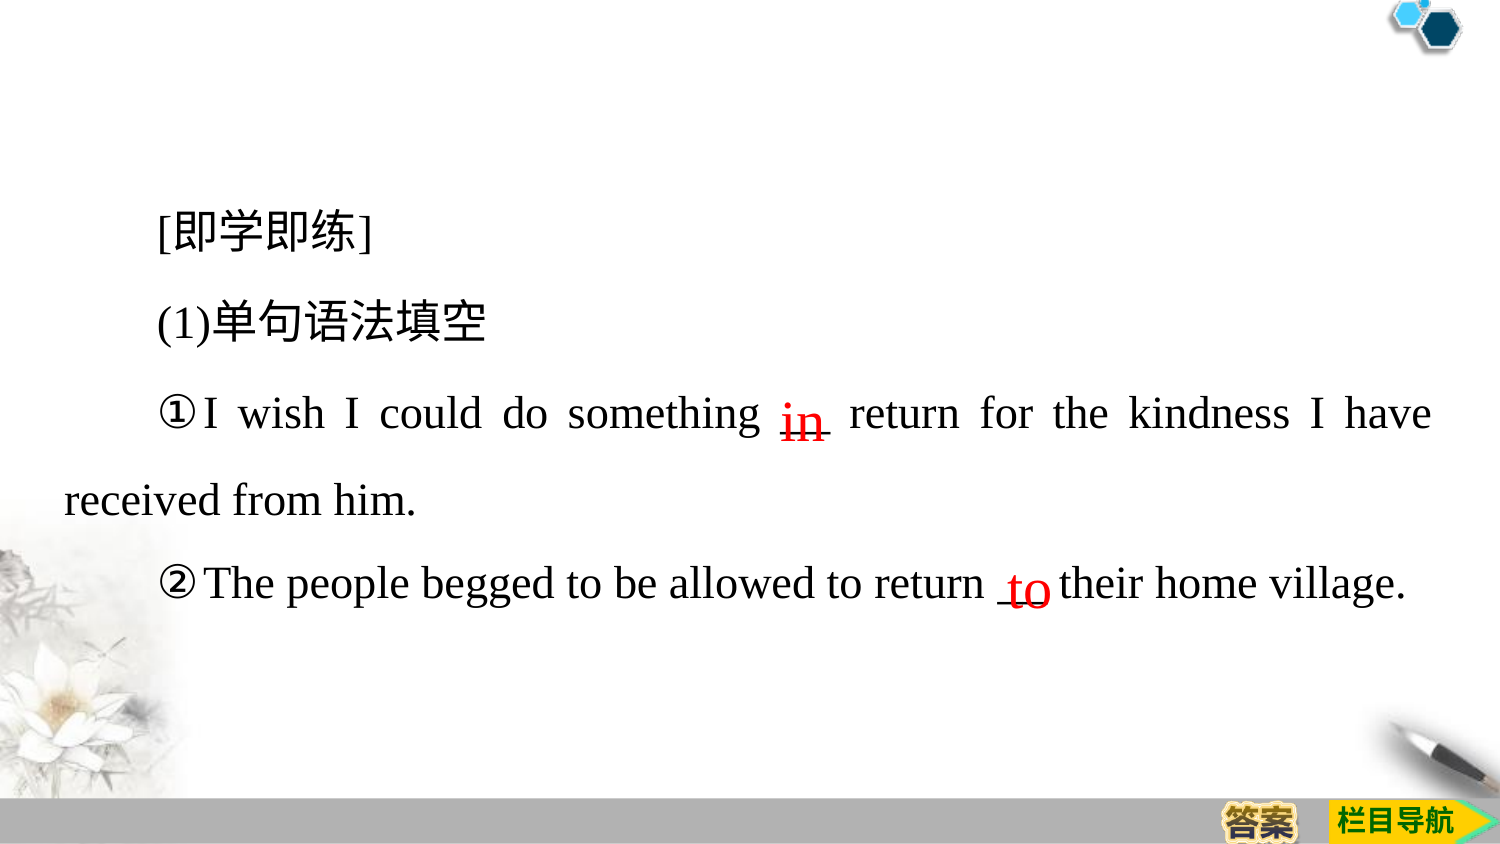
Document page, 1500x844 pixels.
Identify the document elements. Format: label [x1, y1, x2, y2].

text_box [64, 201, 1436, 642]
picture [0, 0, 1500, 798]
picture [1329, 800, 1500, 844]
picture [1219, 799, 1301, 844]
